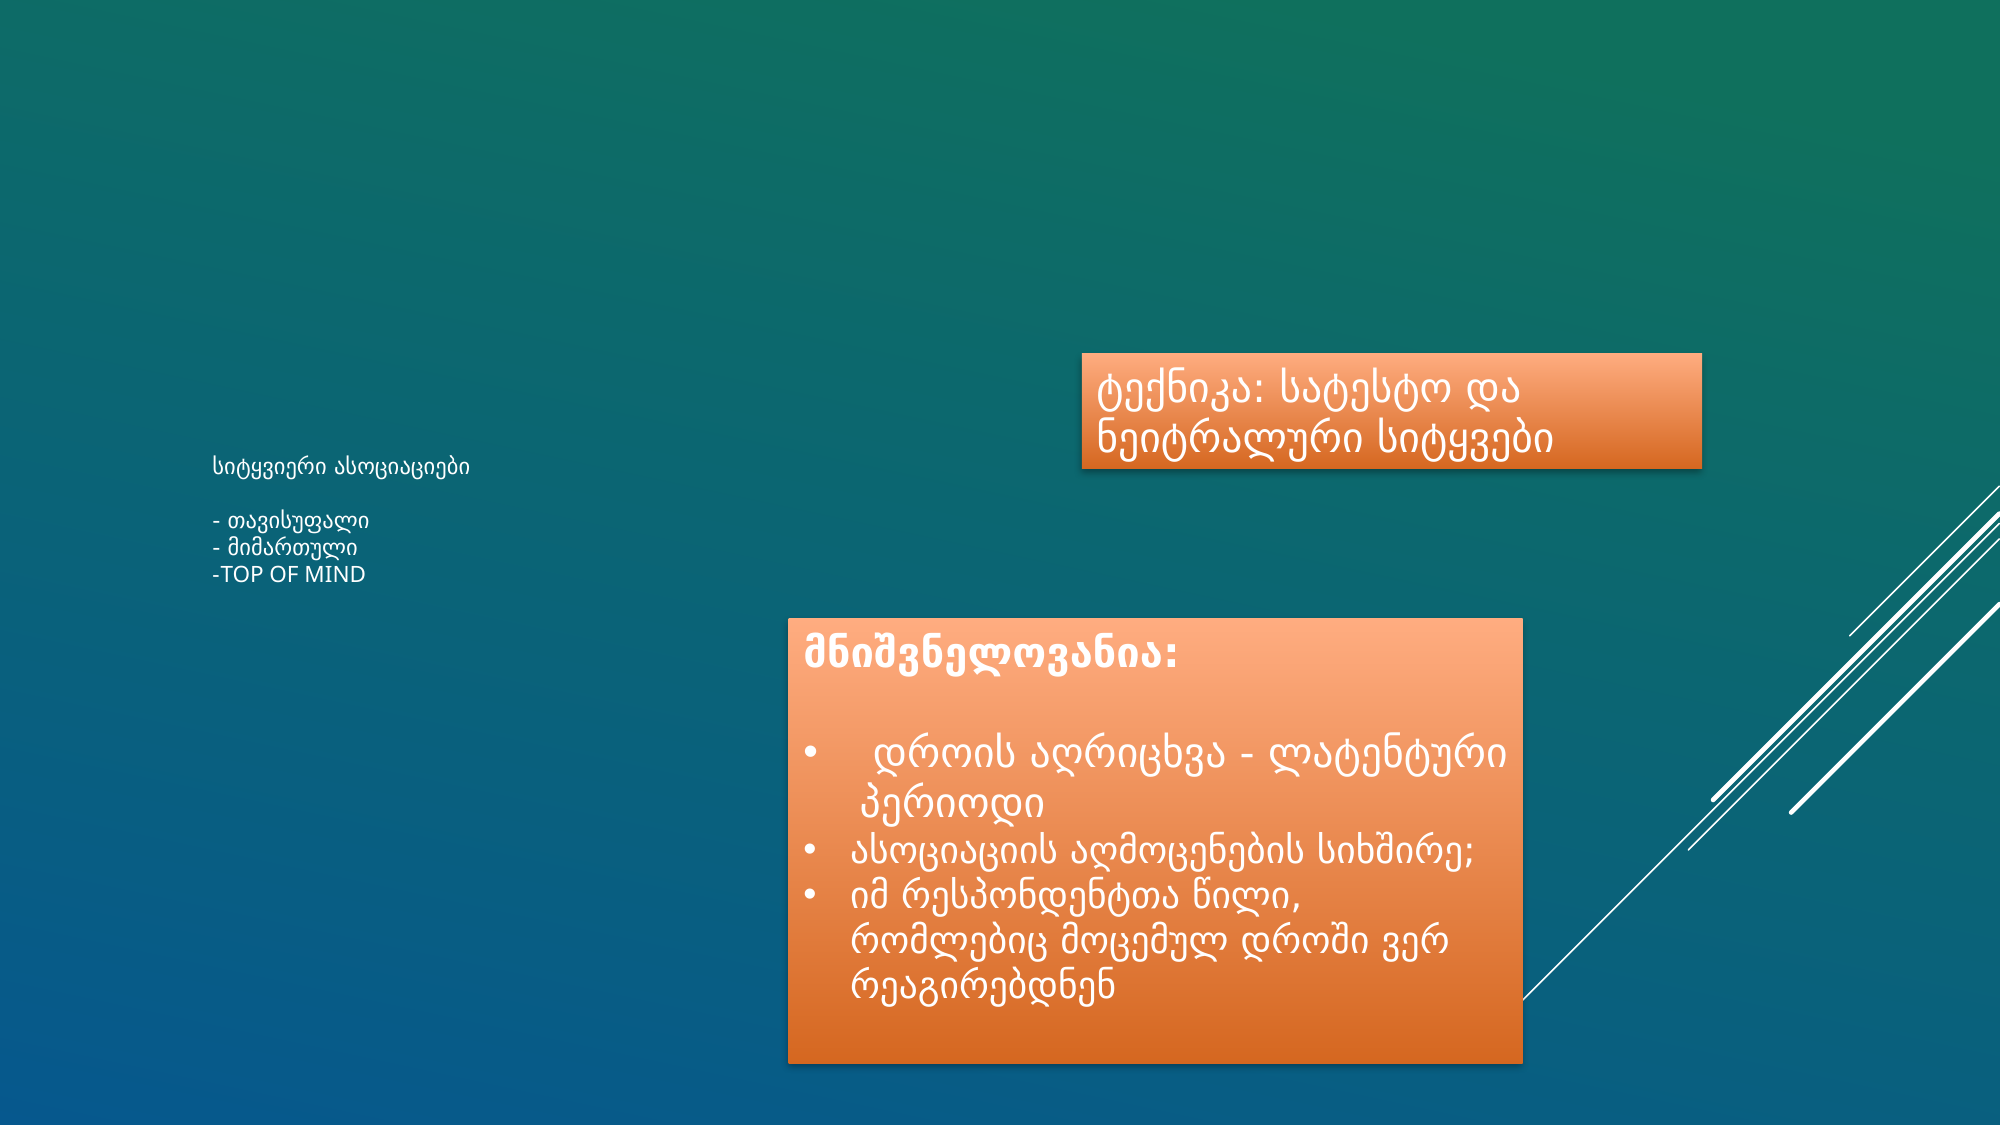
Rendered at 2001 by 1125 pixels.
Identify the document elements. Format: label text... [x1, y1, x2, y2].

text_box ტექნიკა: სატესტო და ნეიტრალური სიტყვები [1081, 353, 1703, 469]
title სიტყვიერი ასოციაციები - თავისუფალი - მიმართული -top of mind [197, 444, 1634, 731]
text_box მნიშვნელოვანია: დროის აღრიცხვა - ლატენტური პერიოდი ასოციაციის აღმოცენების სიხშირე; იმ რესპონდენტთა წილი, რომლებიც მოცემულ დროში ვერ რეაგირებდნენ [788, 618, 1523, 1064]
